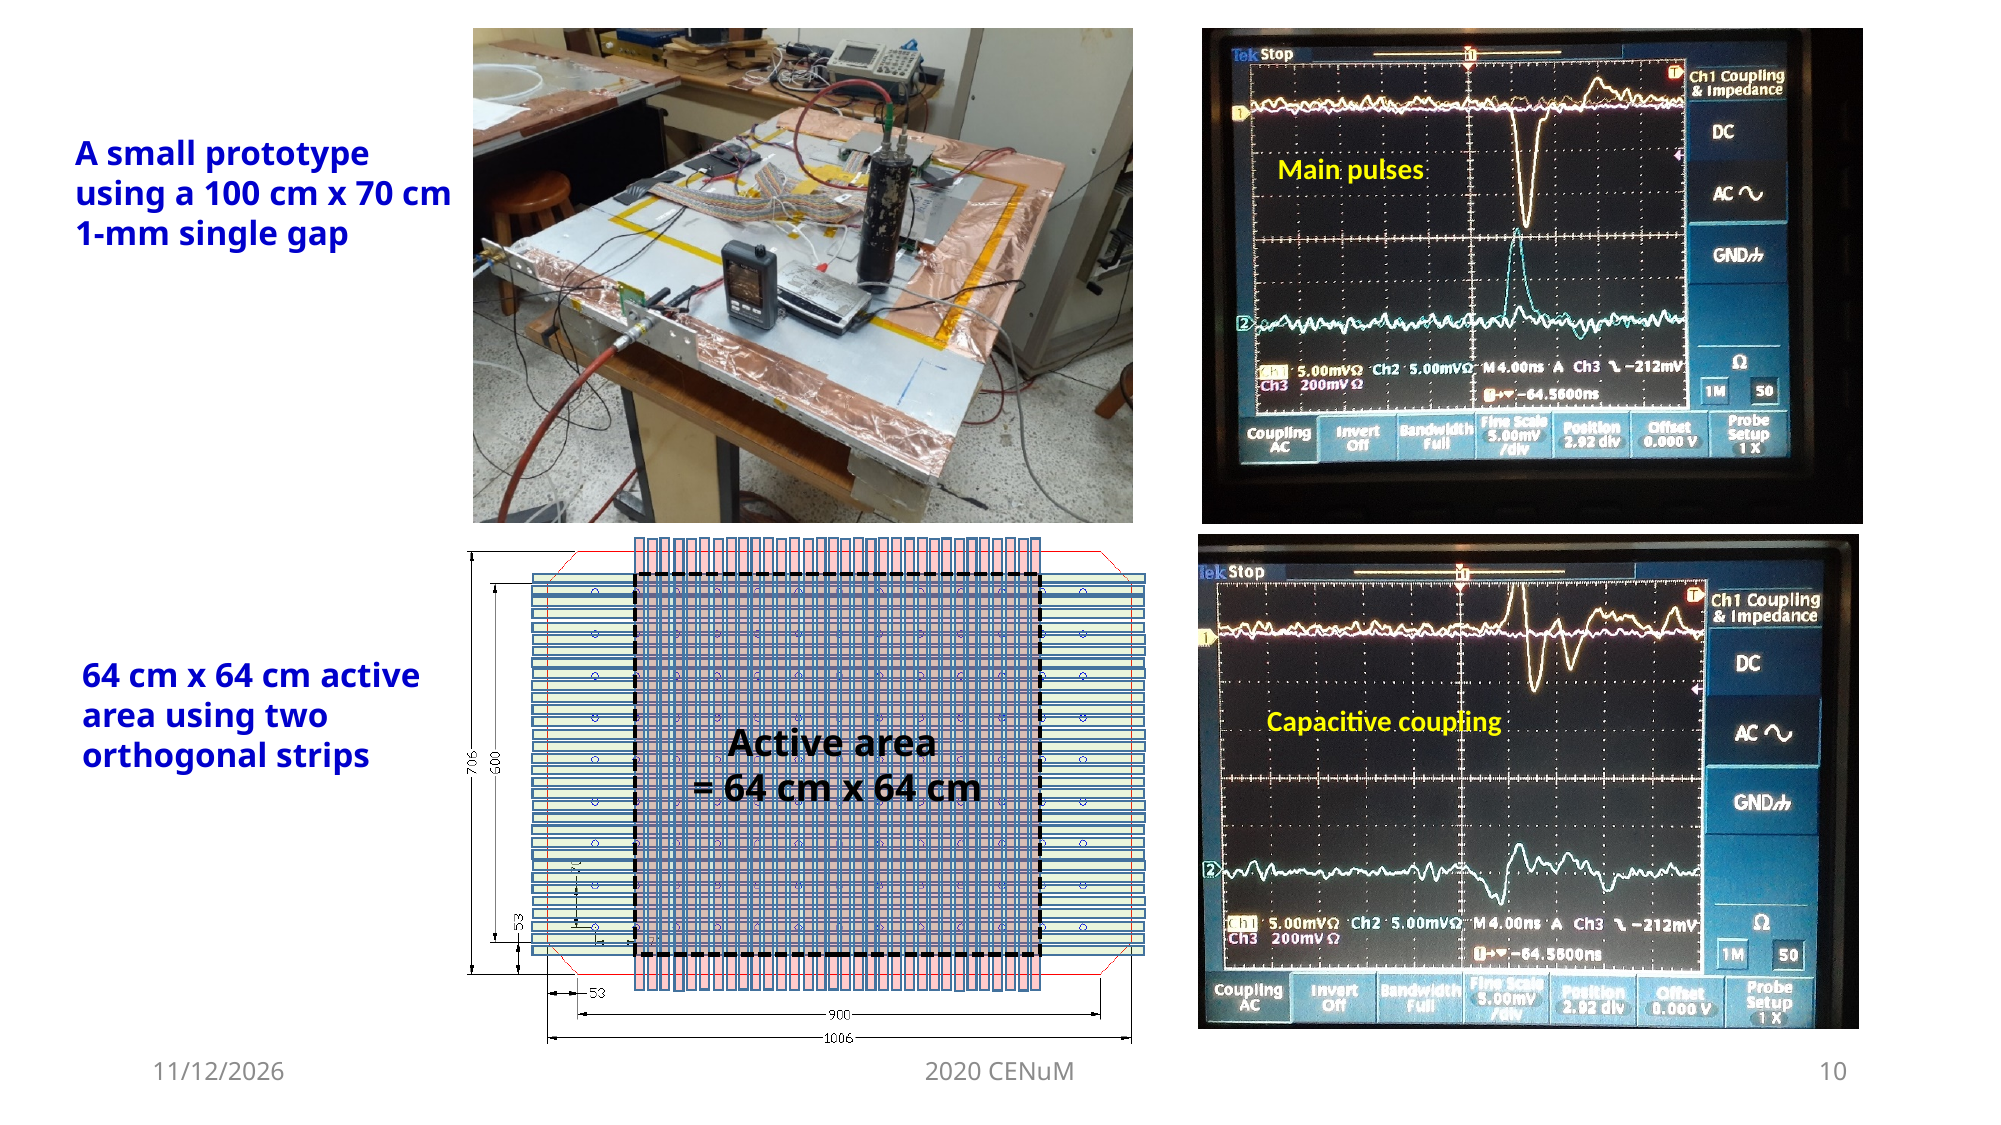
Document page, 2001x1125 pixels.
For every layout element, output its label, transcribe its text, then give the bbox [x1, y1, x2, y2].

slide_number 10 [1412, 1042, 1863, 1103]
text_box A small prototype using a 100 cm x 70 cm 1-mm single gap [60, 124, 473, 260]
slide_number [137, 1042, 588, 1103]
text_box 64 cm x 64 cm active area using two orthogonal strips [67, 646, 445, 781]
picture [1198, 534, 1859, 1030]
footer 2020 CENuM [662, 1042, 1338, 1103]
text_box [445, 536, 1166, 1061]
picture [1202, 28, 1863, 524]
picture [473, 28, 1133, 523]
